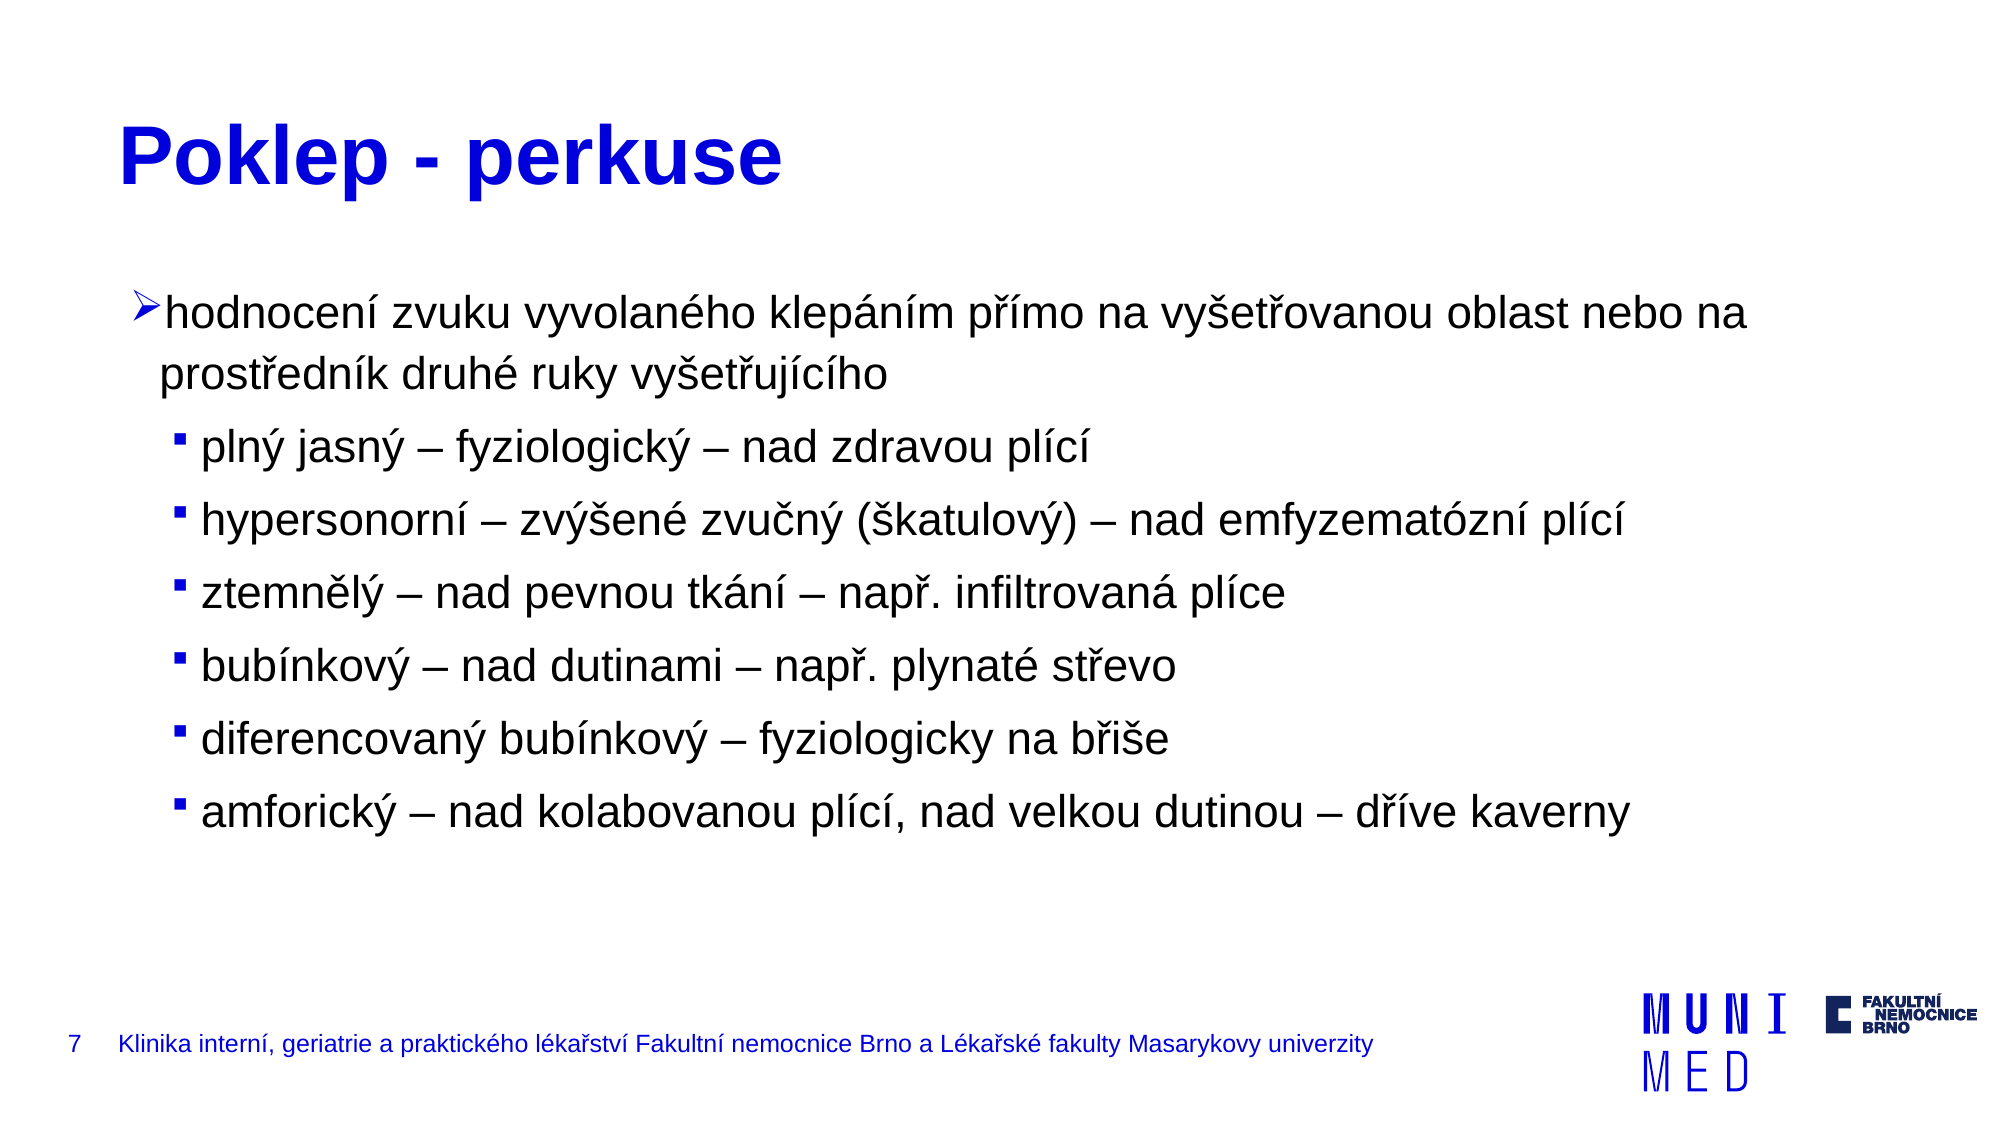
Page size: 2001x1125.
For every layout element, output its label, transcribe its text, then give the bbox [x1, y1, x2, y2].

list hodnocení zvuku vyvolaného klepáním přímo na vyšetřovanou oblast nebo na prostředník druhé ruky vyšetřujícího plný jasný – fyziologický – nad zdravou plící hypersonorní – zvýšené zvučný (škatulový) – nad emfyzematózní plící ztemnělý – nad pevnou tkání – např. infiltrovaná plíce bubínkový – nad dutinami – např. plynaté střevo diferencovaný bubínkový – fyziologicky na břiše amforický – nad kolabovanou plící, nad velkou dutinou – dříve kaverny [118, 277, 1883, 957]
slide_number 7 [67, 1021, 110, 1063]
title Poklep - perkuse [118, 118, 1883, 193]
footer Klinika interní, geriatrie a praktického lékařství Fakultní nemocnice Brno a Lékařské fakulty Masarykovy univerzity [118, 1021, 1418, 1063]
